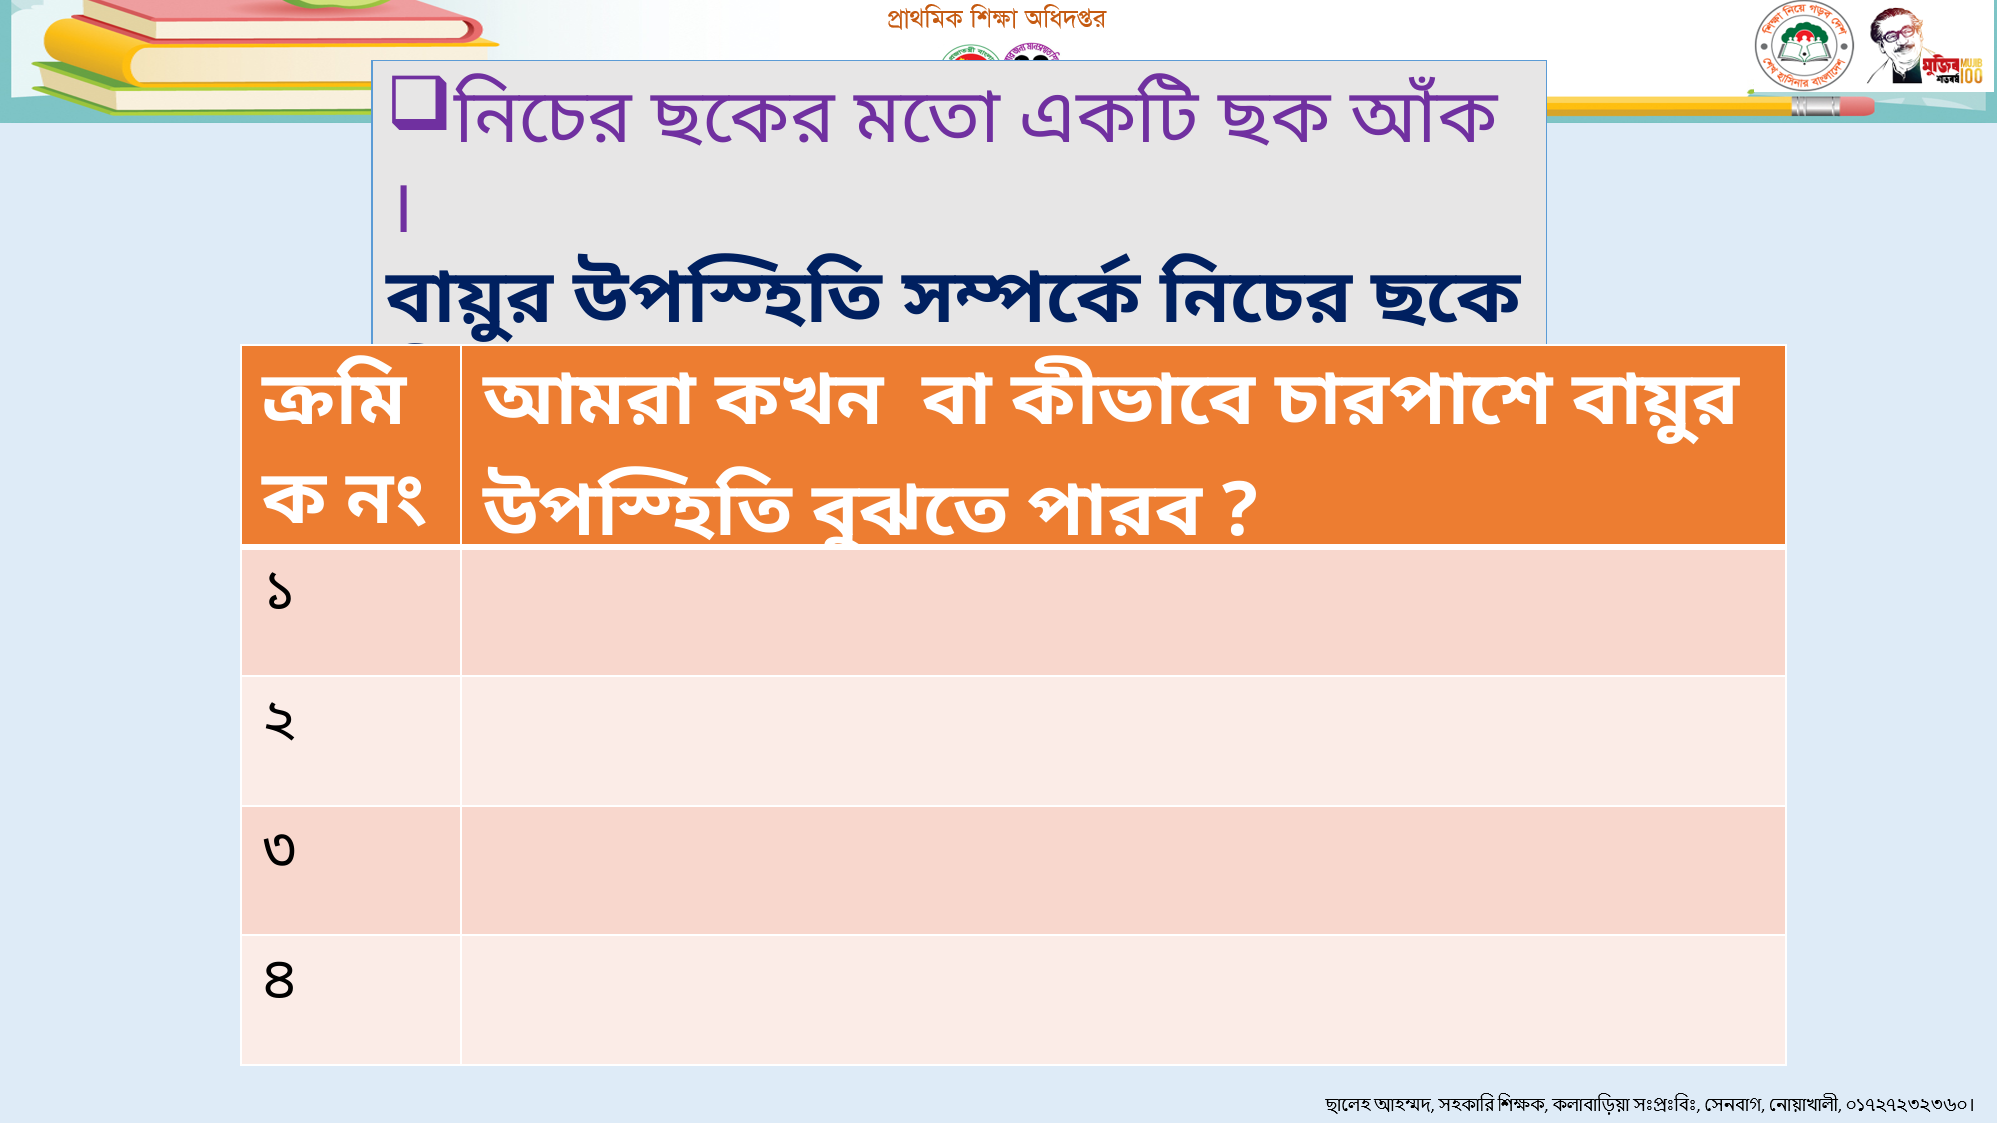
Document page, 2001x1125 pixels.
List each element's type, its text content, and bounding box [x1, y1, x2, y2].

table_cell [462, 807, 1785, 934]
picture [0, 0, 2001, 1125]
table_cell [462, 550, 1785, 675]
text_box নিচের ছকের মতো একটি ছক আঁক । বায়ুর উপস্হিতি সম্পর্কে নিচের ছকে লিখ । [371, 60, 1547, 344]
table_cell [462, 936, 1785, 1064]
table_cell ১ [242, 550, 460, 675]
table_cell ২ [242, 677, 460, 805]
table_cell ৪ [242, 936, 460, 1064]
table_cell [462, 677, 1785, 805]
table_header আমরা কখন বা কীভাবে চারপাশে বায়ুর উপস্হিতি বুঝতে পারব ? [462, 346, 1785, 544]
table_cell ৩ [242, 807, 460, 934]
table_header ক্রমিক নং [242, 346, 460, 544]
